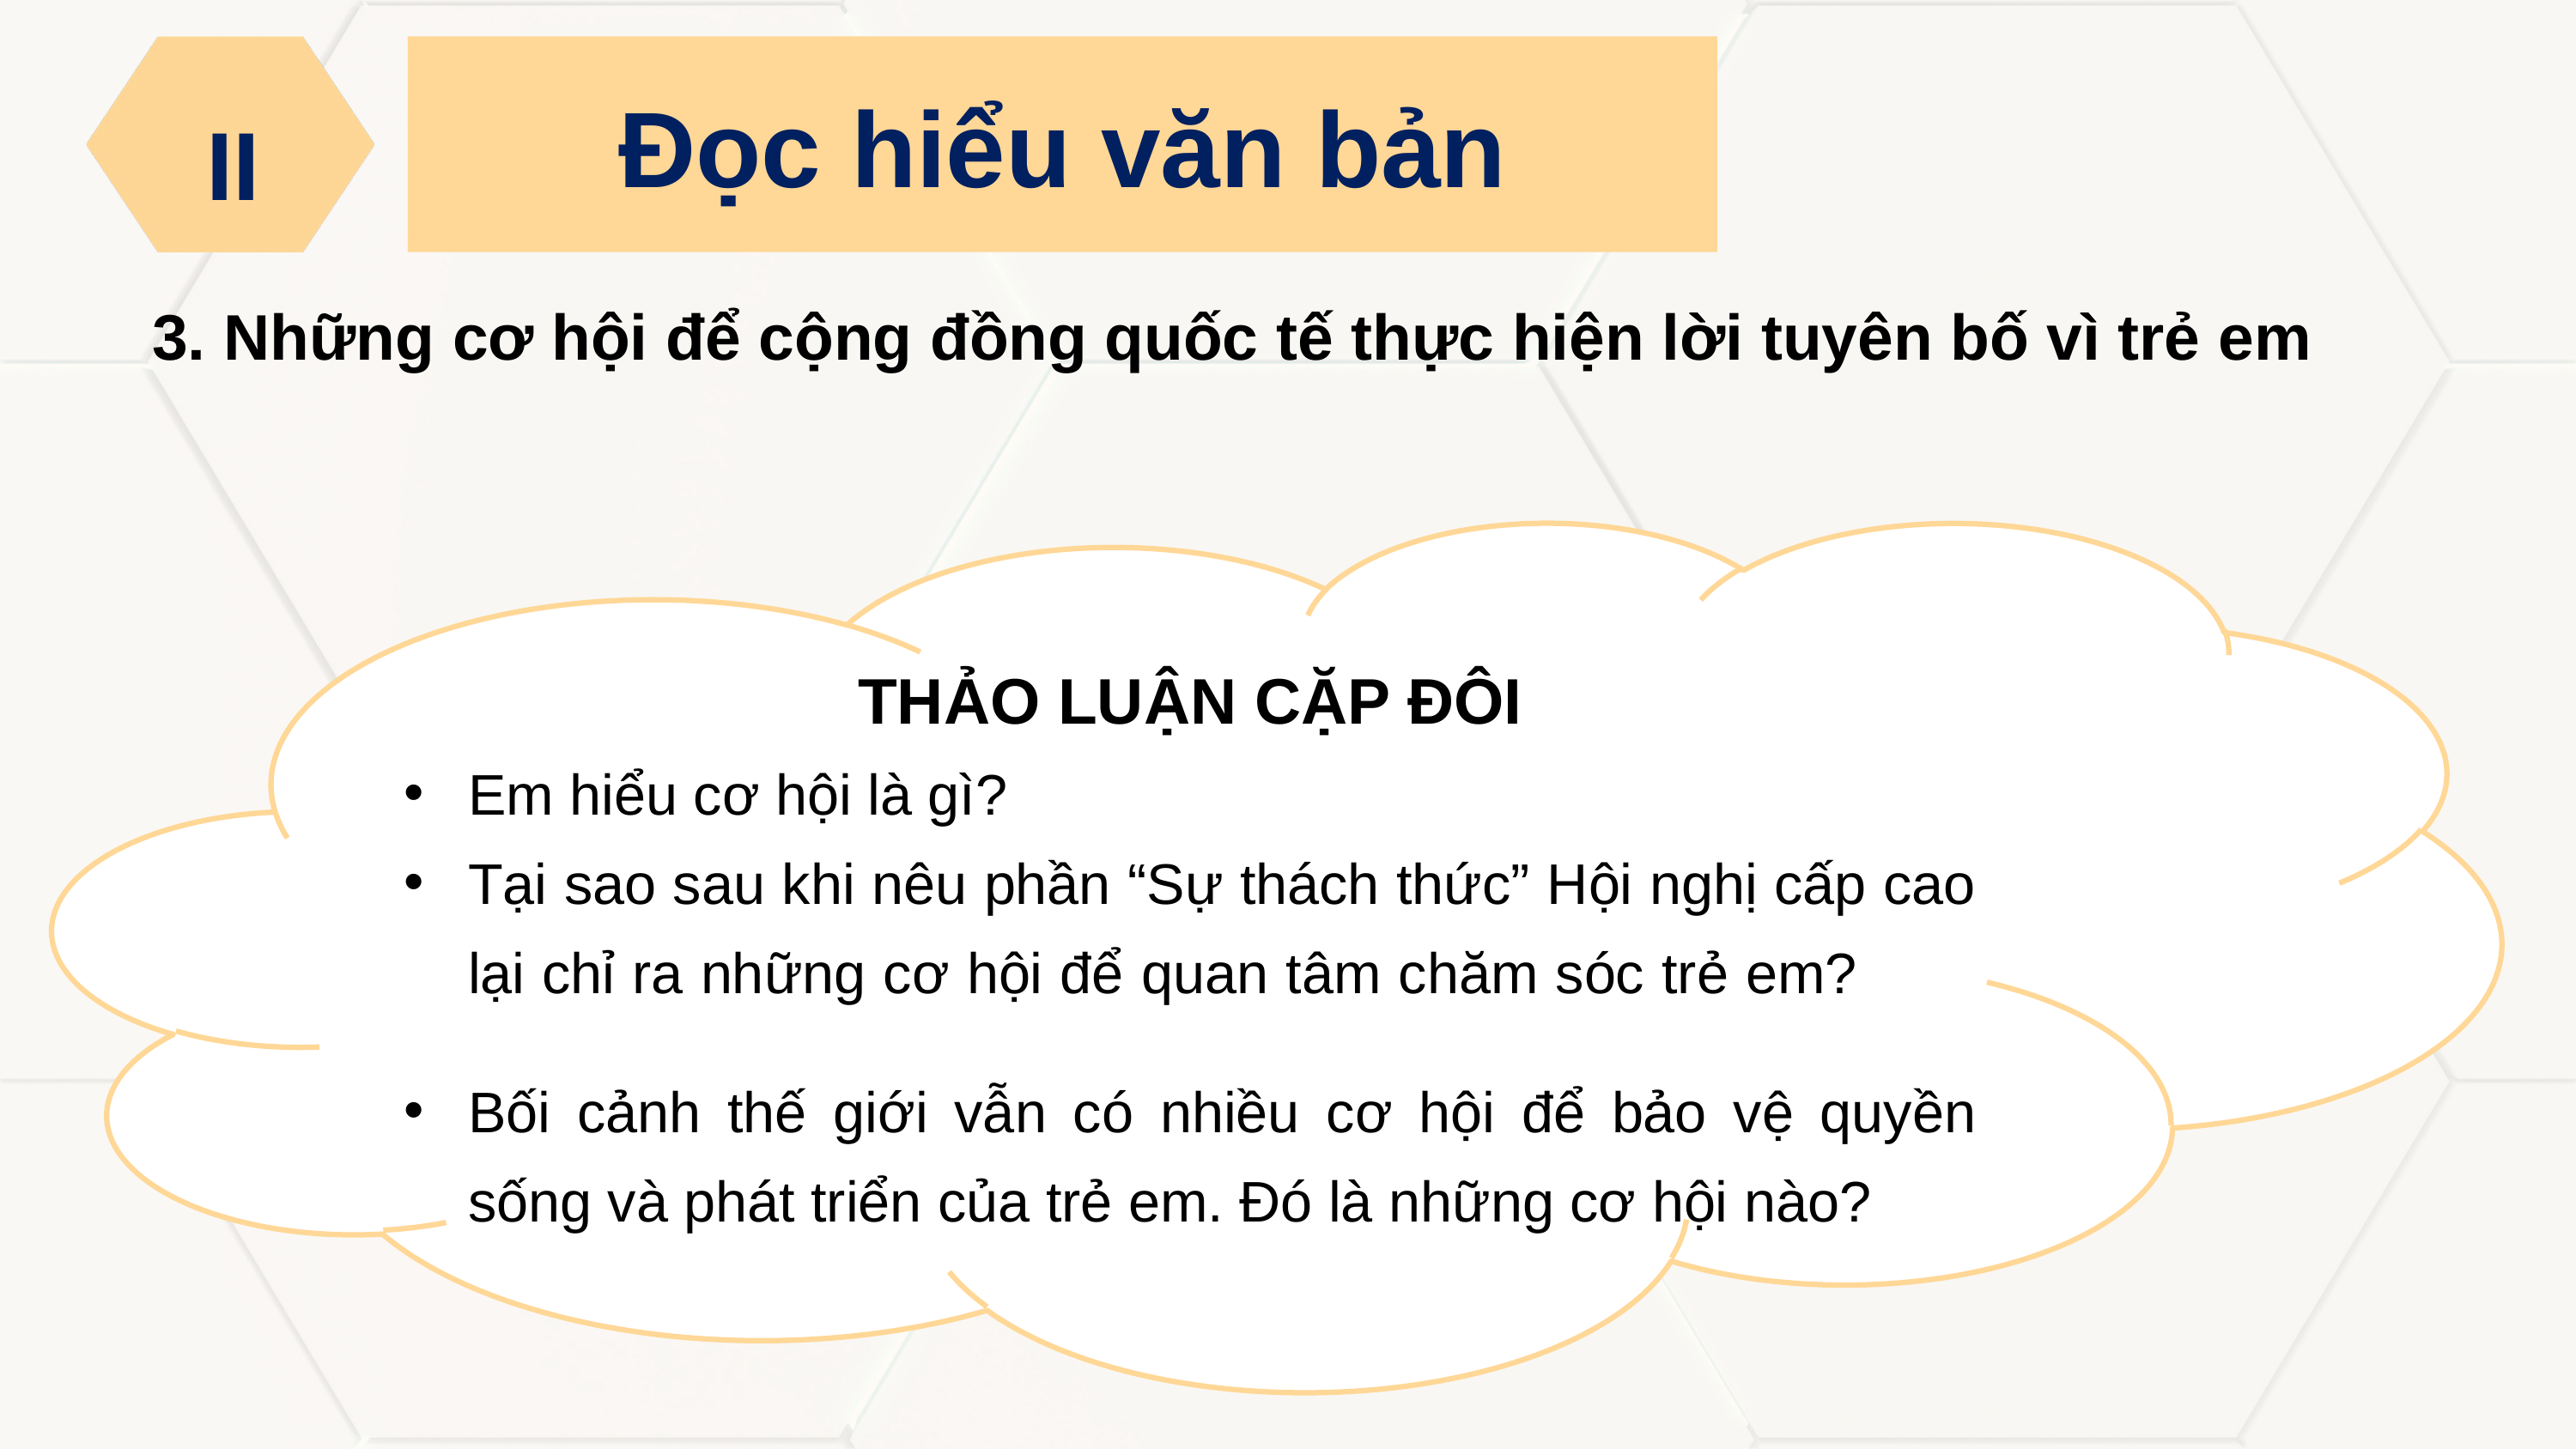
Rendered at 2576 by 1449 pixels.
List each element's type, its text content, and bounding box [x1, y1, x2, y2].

text_box THẢO LUẬN CẶP ĐÔI Em hiểu cơ hội là gì? Tại sao sau khi nêu phần “Sự thách thức” Hội nghị cấp cao lại chỉ ra những cơ hội để quan tâm chăm sóc trẻ em?Bối cảnh thế giới vẫn có nhiều cơ hội để bảo vệ quyền sống và phát triển của trẻ em. Đó là những cơ hội nào? Bối cảnh thế giới vẫn có nhiều cơ hội để bảo vệ quyền sống và phát triển của trẻ em. Đó là những cơ hội nào? [49, 521, 2504, 1395]
text_box Đọc hiểu văn bản [406, 34, 1719, 254]
text_box 3. Những cơ hội để cộng đồng quốc tế thực hiện lời tuyên bố vì trẻ em [139, 289, 2437, 379]
picture [0, 0, 2576, 1449]
